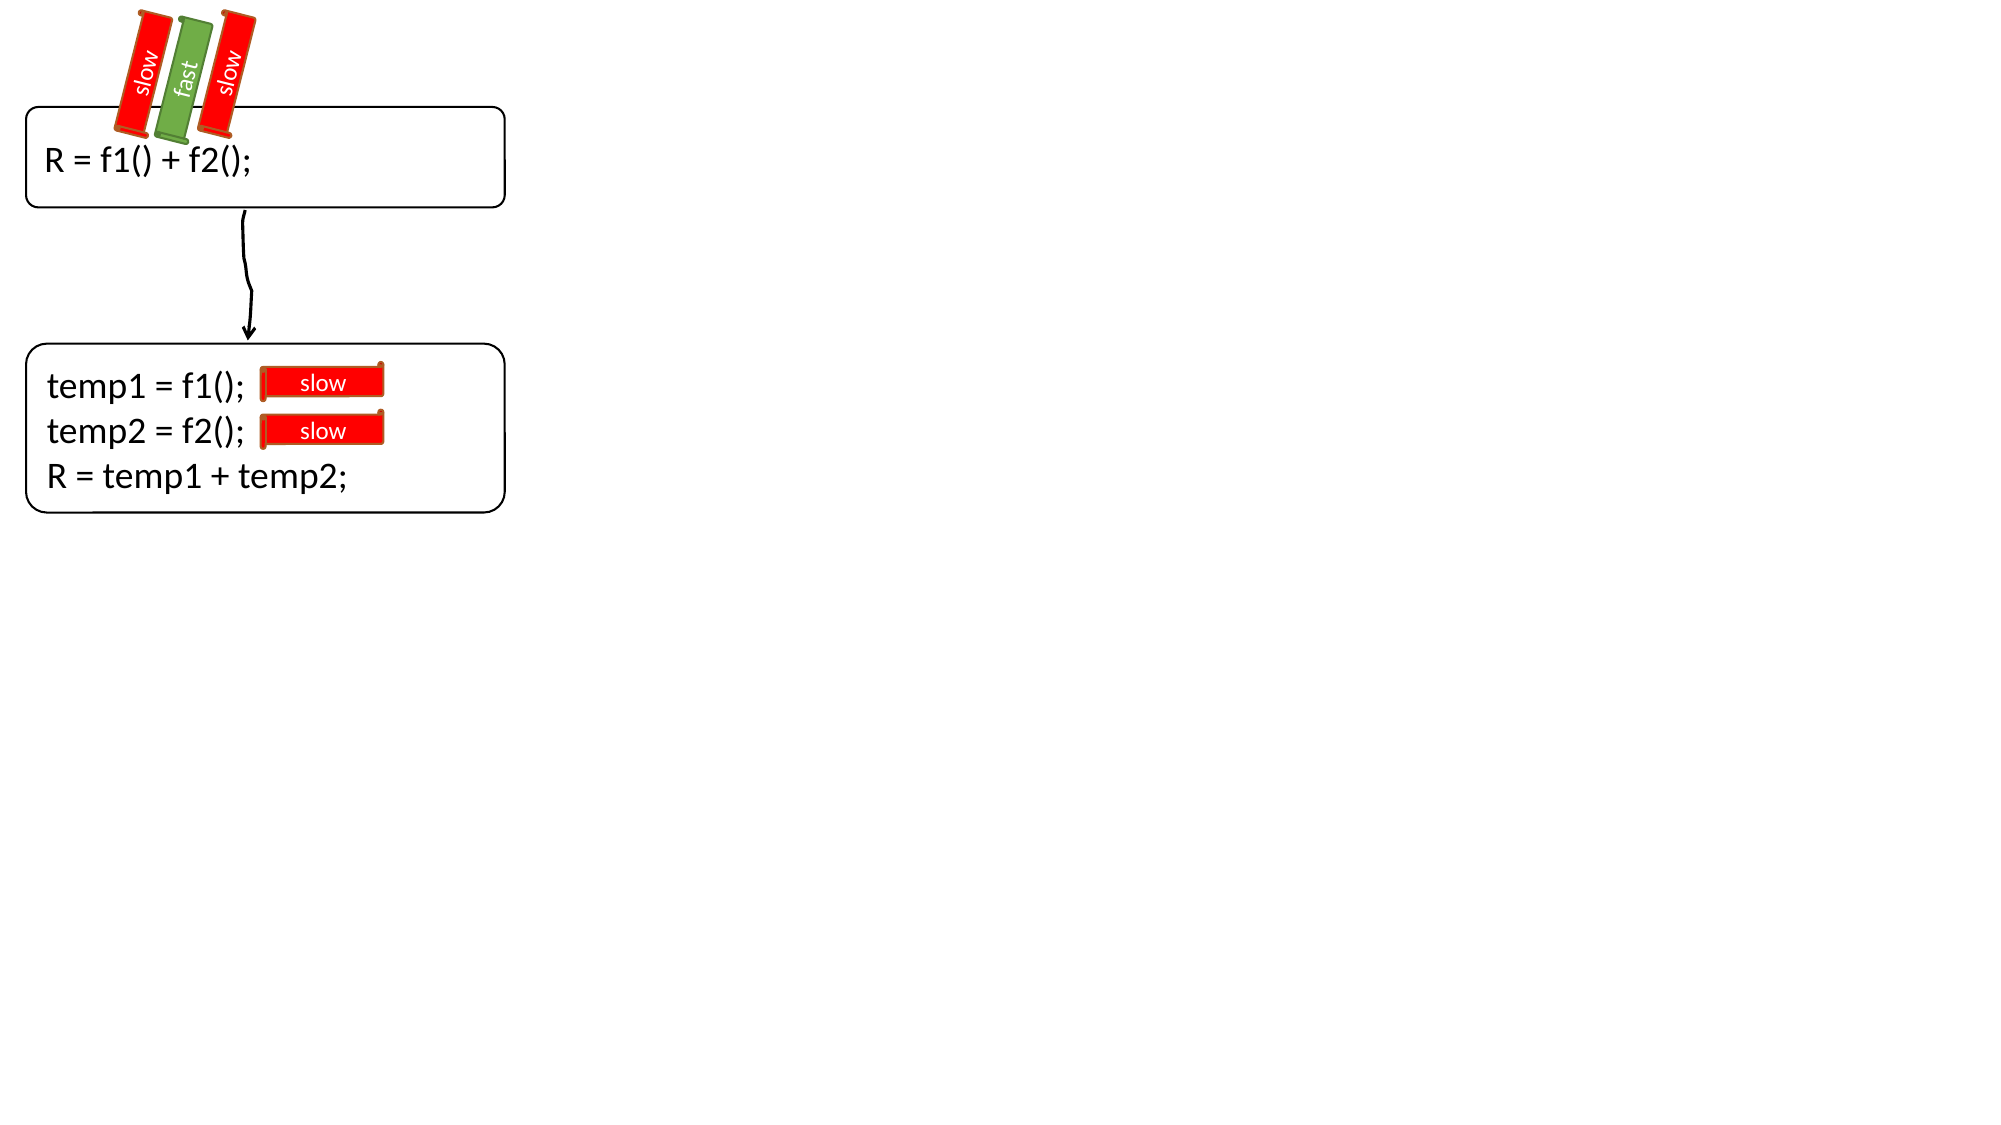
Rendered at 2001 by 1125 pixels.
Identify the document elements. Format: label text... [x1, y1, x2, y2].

text_box [241, 209, 257, 341]
text_box slow [259, 408, 385, 450]
text_box slow [259, 360, 385, 403]
text_box temp1 = f1(); temp2 = f2(); R = temp1 + temp2; [25, 342, 506, 514]
text_box slow [197, 9, 257, 139]
text_box fast [153, 15, 214, 145]
text_box R = f1() + f2(); [25, 105, 506, 209]
text_box slow [113, 9, 174, 139]
